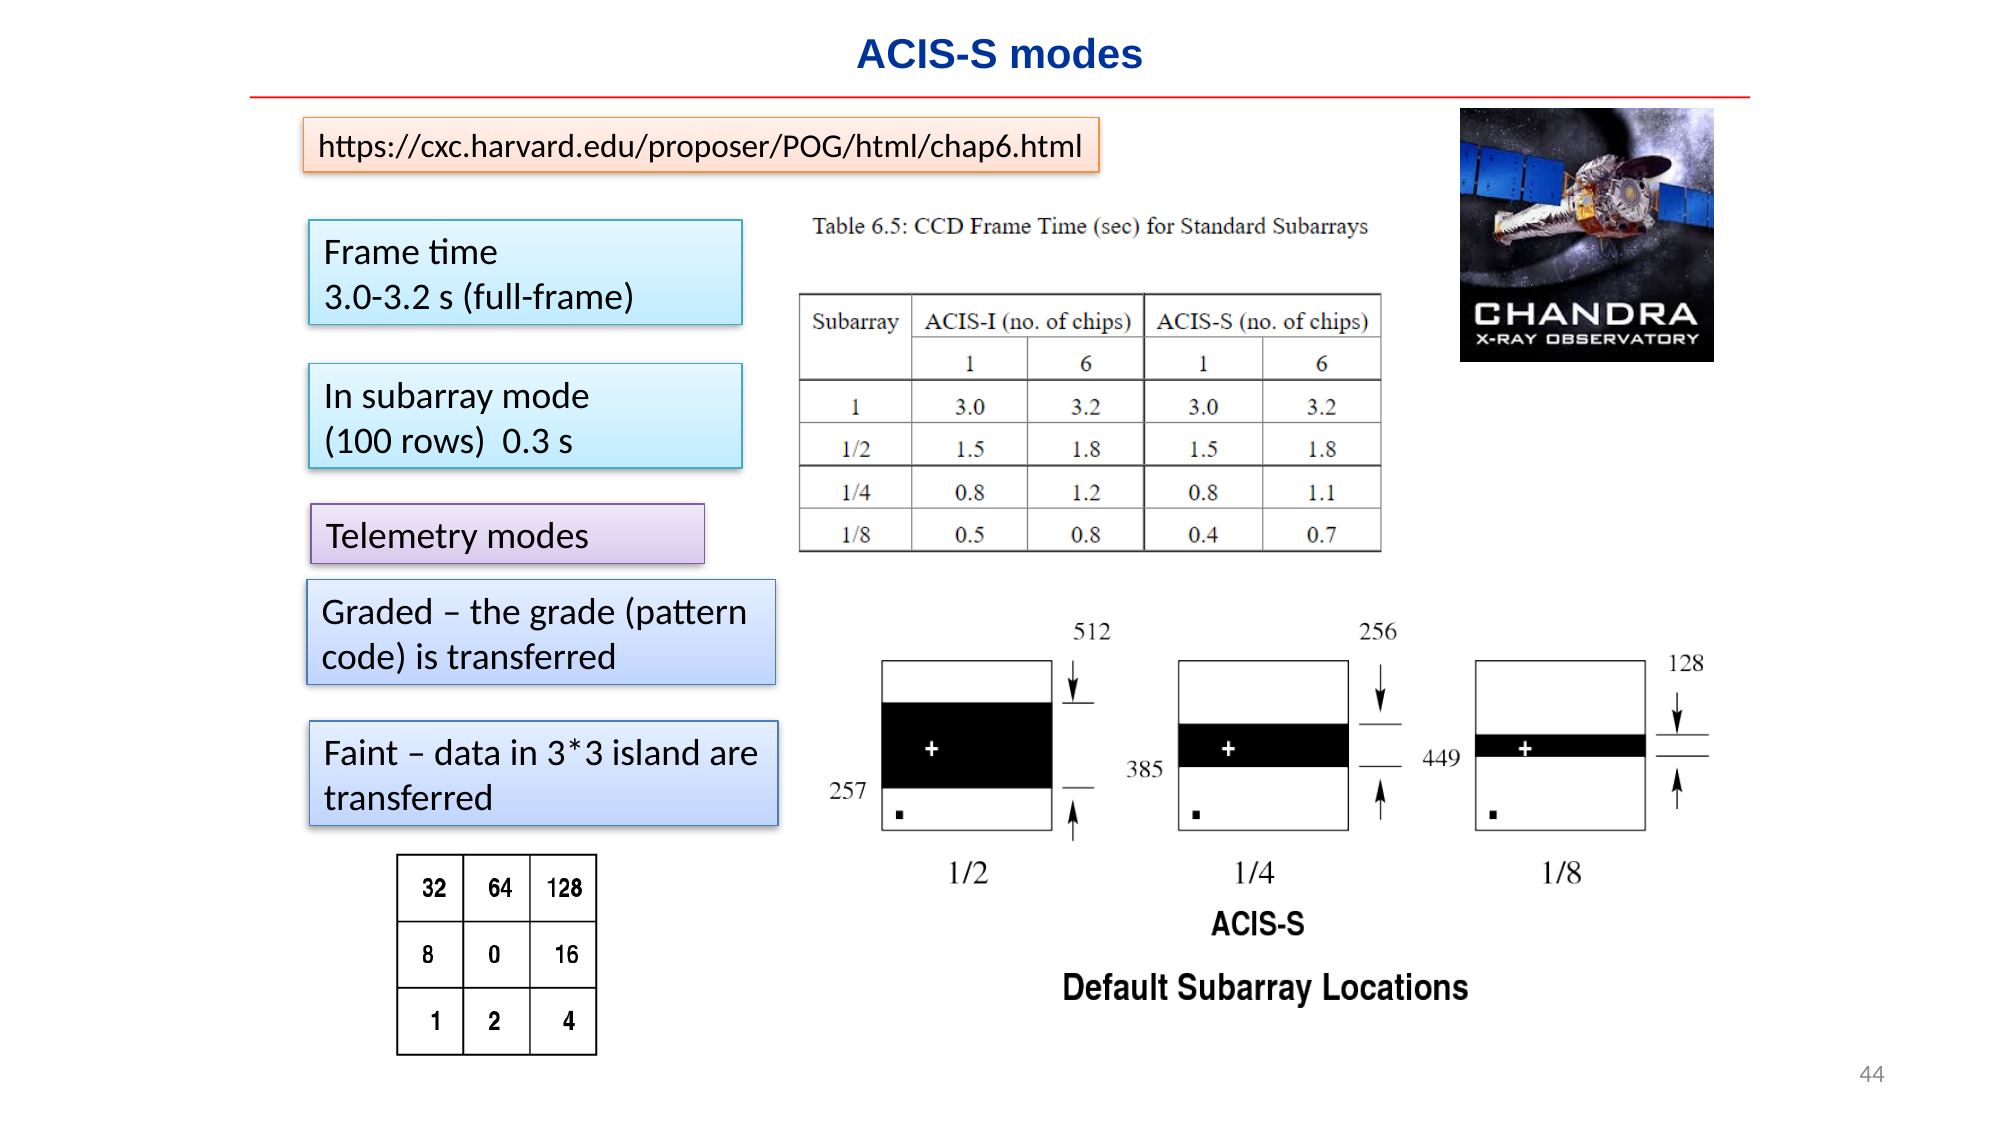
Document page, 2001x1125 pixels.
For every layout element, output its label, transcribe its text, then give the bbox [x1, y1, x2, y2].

picture [392, 851, 600, 1058]
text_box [249, 18, 1751, 98]
text_box Frame time 3.0-3.2 s (full-frame) [308, 219, 743, 325]
slide_number 44 [1433, 1042, 1900, 1103]
text_box Telemetry modes [310, 503, 705, 564]
text_box Graded – the grade (pattern code) is transferred [306, 579, 776, 685]
text_box In subarray mode (100 rows) 0.3 s [308, 363, 743, 469]
picture [1460, 108, 1714, 362]
picture [827, 599, 1711, 1008]
text_box https://cxc.harvard.edu/proposer/POG/html/chap6.html [303, 117, 1100, 173]
text_box Faint – data in 3*3 island are transferred [309, 720, 779, 826]
picture [762, 178, 1444, 594]
